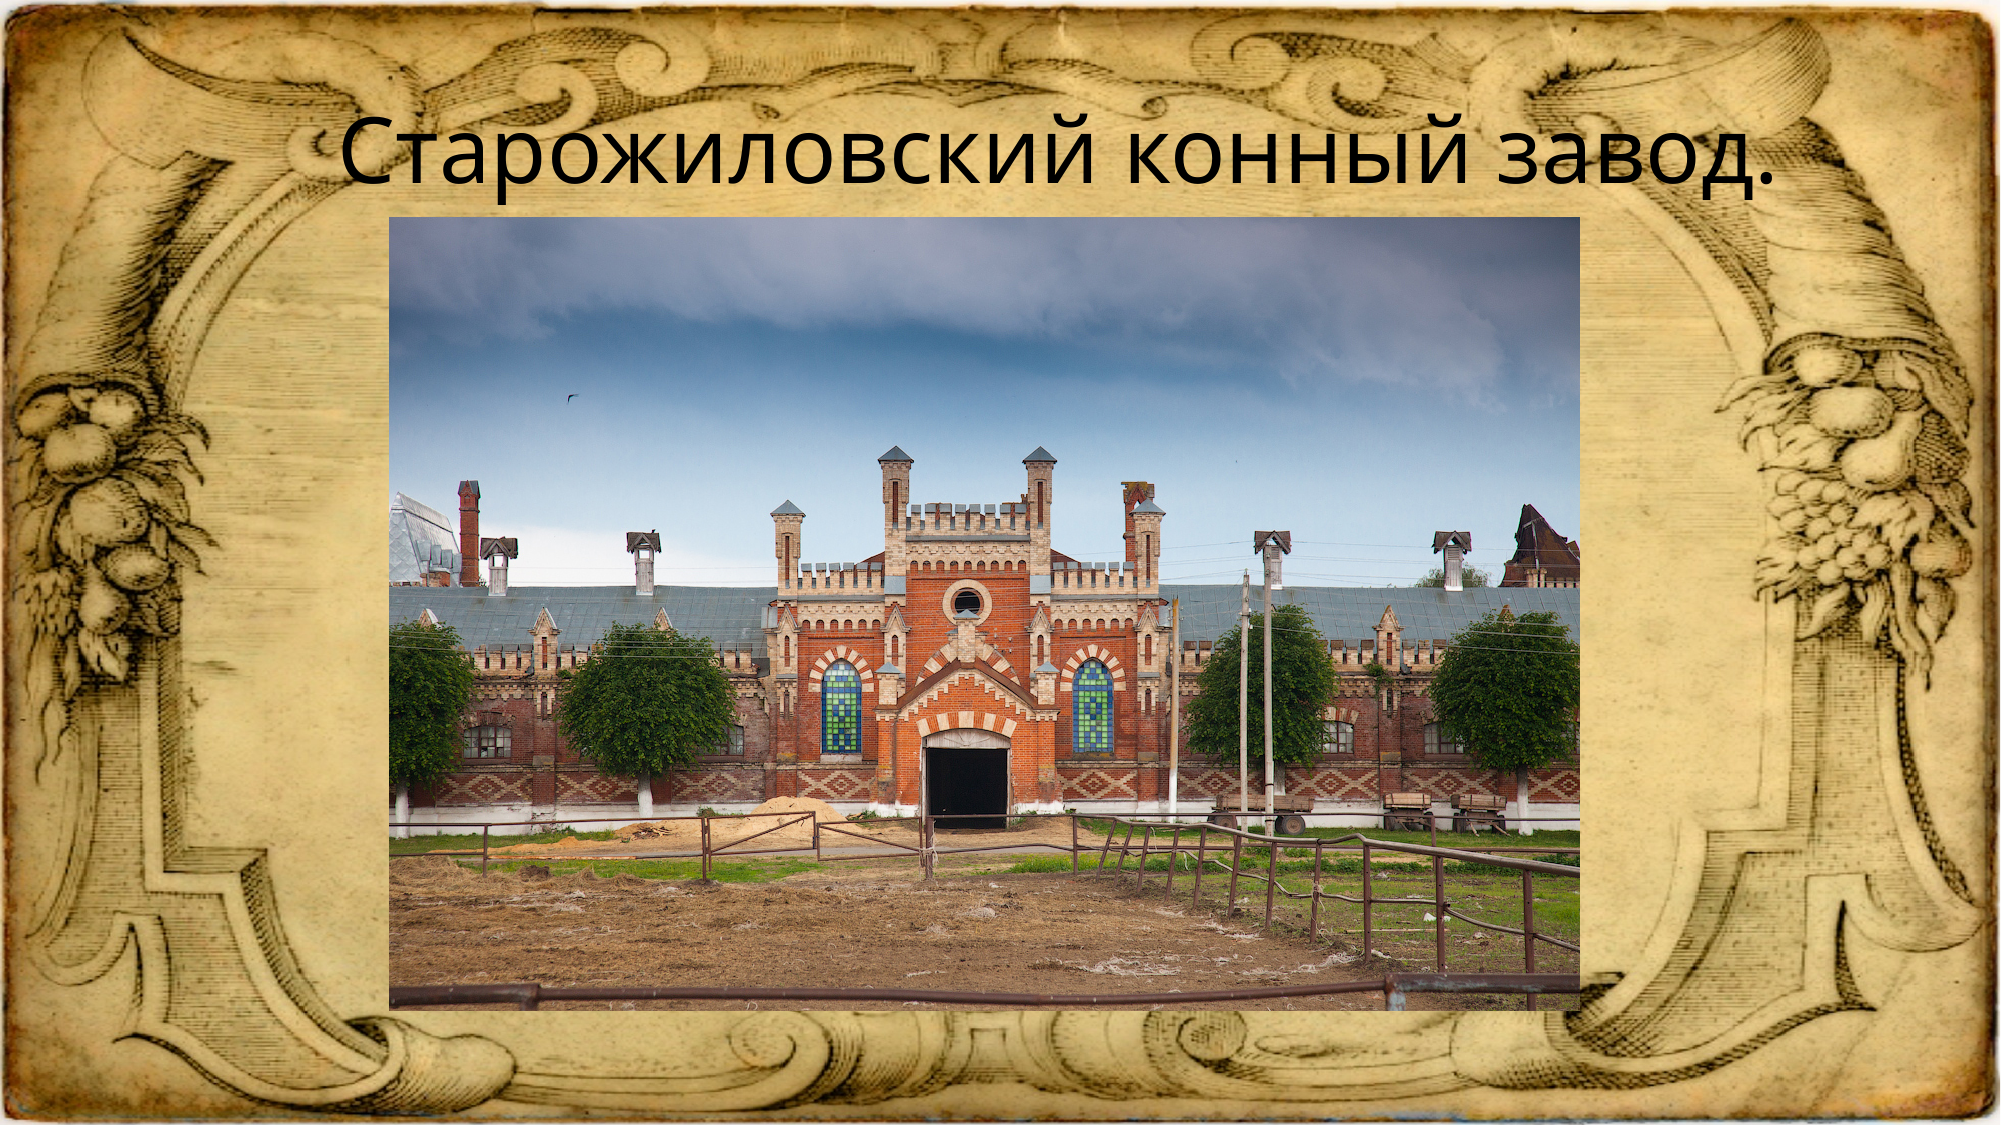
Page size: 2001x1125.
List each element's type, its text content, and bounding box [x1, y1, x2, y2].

title Старожиловский конный завод. [322, 44, 2000, 263]
picture [0, 0, 2001, 1125]
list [389, 217, 1580, 1011]
